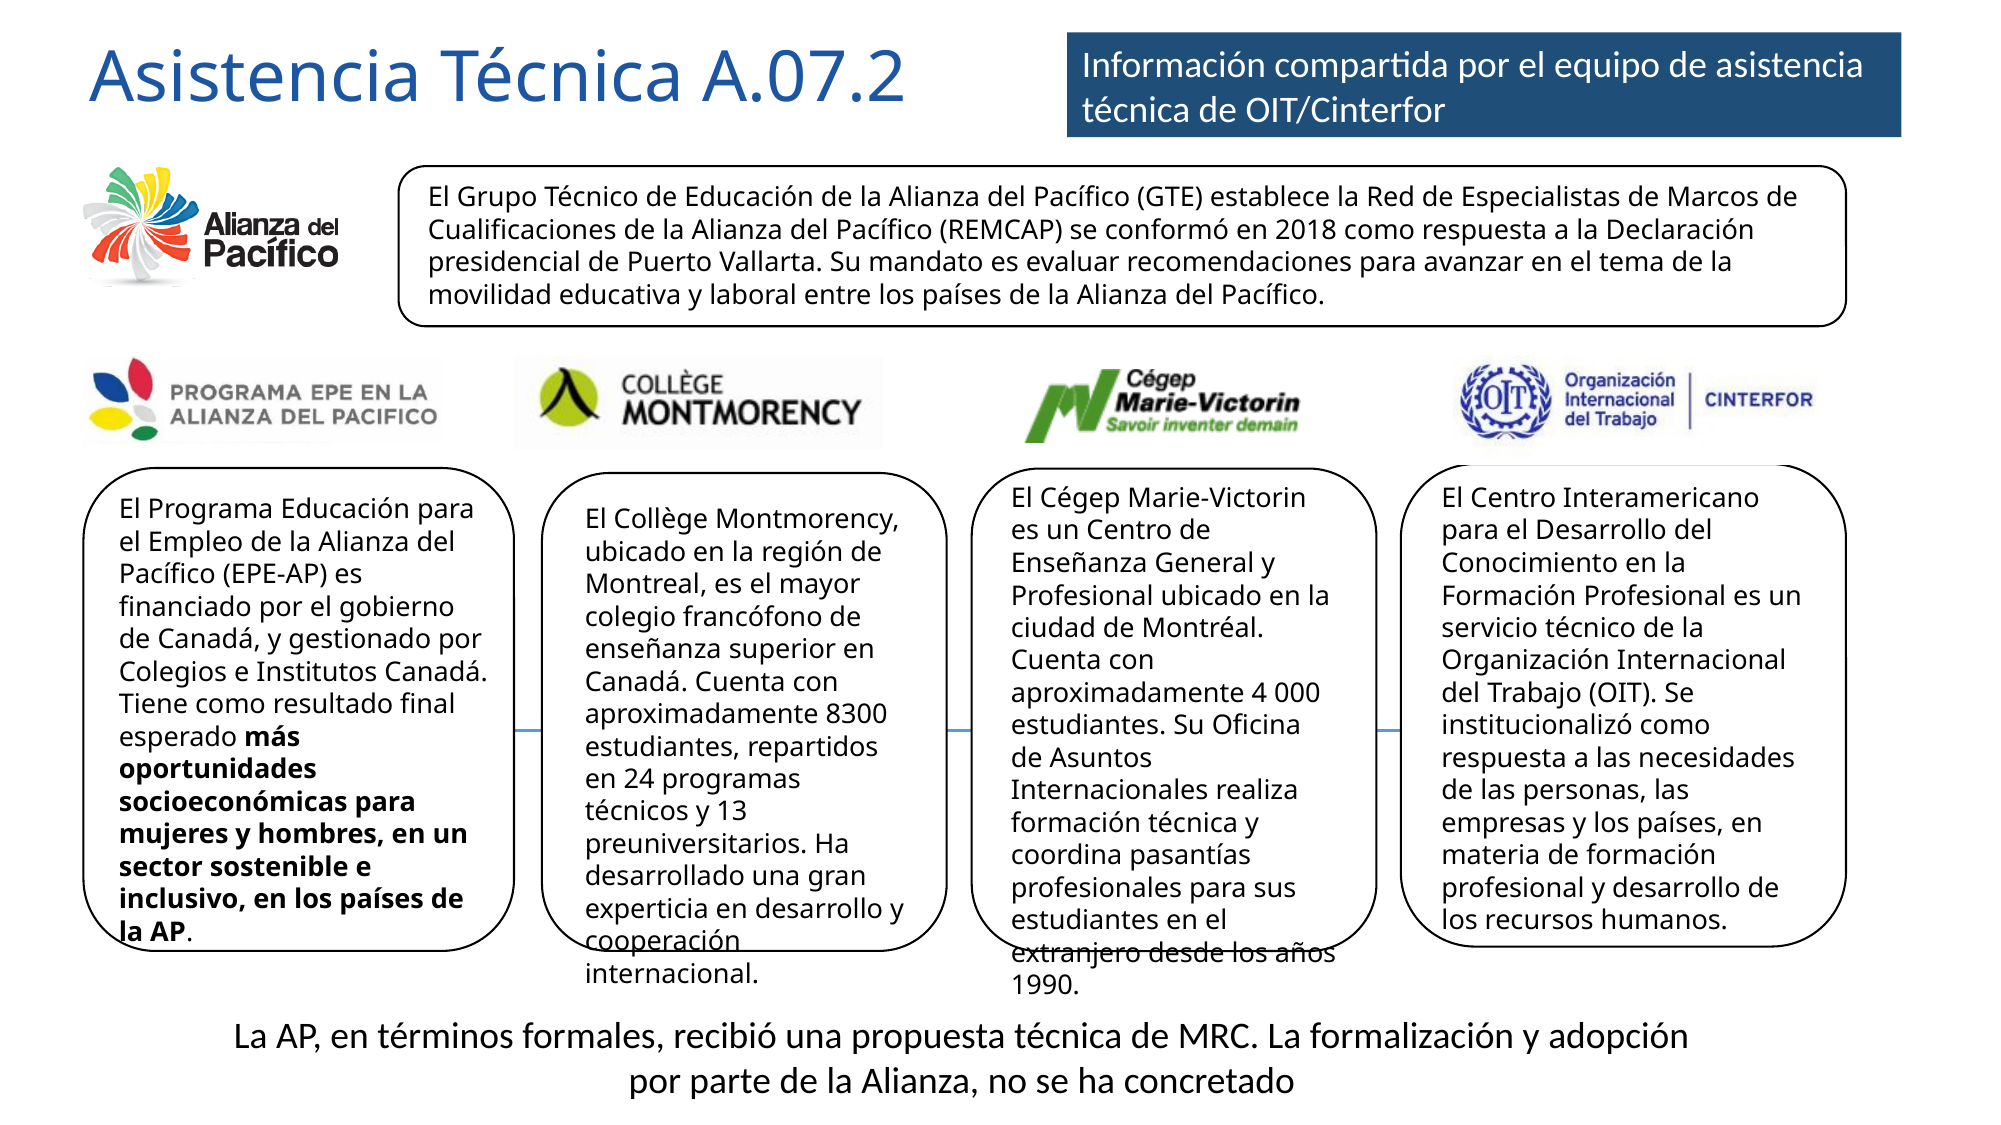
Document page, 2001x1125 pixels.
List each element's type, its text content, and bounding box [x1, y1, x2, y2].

text_box [1449, 943, 1798, 948]
text_box El Centro Interamericano para el Desarrollo del Conocimiento en la Formación Profesional es un servicio técnico de la Organización Internacional del Trabajo (OIT). Se institucionalizó como respuesta a las necesidades de las personas, las empresas y los países, en materia de formación profesional y desarrollo de los recursos humanos. [1426, 472, 1821, 943]
text_box [506, 504, 516, 730]
text_box [1353, 731, 1378, 937]
text_box [1439, 465, 1808, 472]
text_box [1821, 481, 1848, 930]
picture [513, 356, 883, 450]
text_box [970, 731, 996, 937]
picture [83, 348, 442, 453]
text_box [400, 165, 1848, 328]
text_box El Grupo Técnico de Educación de la Alianza del Pacífico (GTE) establece la Red de Especialistas de Marcos de Cualificaciones de la Alianza del Pacífico (REMCAP) se conformó en 2018 como respuesta a la Declaración presidencial de Puerto Vallarta. Su mandato es evaluar recomendaciones para avanzar en el tema de la movilidad educativa y laboral entre los países de la Alianza del Pacífico. [413, 172, 1829, 318]
text_box [1399, 481, 1426, 730]
text_box [540, 731, 570, 940]
text_box [1014, 467, 1334, 472]
picture [83, 166, 338, 287]
text_box El Collège Montmorency, ubicado en la región de Montreal, es el mayor colegio francófono de enseñanza superior en Canadá. Cuenta con aproximadamente 8300 estudiantes, repartidos en 24 programas técnicos y 13 preuniversitarios. Ha desarrollado una gran experticia en desarrollo y cooperación internacional. [570, 494, 926, 730]
text_box [506, 731, 516, 915]
picture [1452, 355, 1883, 465]
text_box La AP, en términos formales, recibió una propuesta técnica de MRC. La formalización y adopción por parte de la Alianza, no se ha concretado [189, 1004, 1736, 1109]
title Asistencia Técnica A.07.2 [74, 0, 963, 158]
text_box [1353, 483, 1378, 730]
text_box [1399, 731, 1426, 930]
text_box Información compartida por el equipo de asistencia técnica de OIT/Cinterfor [1067, 32, 1902, 138]
text_box El Cégep Marie-Victorin es un Centro de Enseñanza General y Profesional ubicado en la ciudad de Montréal. Cuenta con aproximadamente 4 000 estudiantes. Su Oficina de Asuntos Internacionales realiza formación técnica y coordina pasantías profesionales para sus estudiantes en el extranjero desde los años 1990. [996, 731, 1353, 1004]
picture [1024, 369, 1301, 443]
text_box [74, 181, 1775, 396]
text_box [82, 489, 103, 930]
text_box [540, 471, 948, 730]
text_box El Cégep Marie-Victorin es un Centro de Enseñanza General y Profesional ubicado en la ciudad de Montréal. Cuenta con aproximadamente 4 000 estudiantes. Su Oficina de Asuntos Internacionales realiza formación técnica y coordina pasantías profesionales para sus estudiantes en el extranjero desde los años 1990. [996, 472, 1353, 730]
text_box El Collège Montmorency, ubicado en la región de Montreal, es el mayor colegio francófono de enseñanza superior en Canadá. Cuenta con aproximadamente 8300 estudiantes, repartidos en 24 programas técnicos y 13 preuniversitarios. Ha desarrollado una gran experticia en desarrollo y cooperación internacional. [570, 731, 926, 997]
text_box El Programa Educación para el Empleo de la Alianza del Pacífico (EPE-AP) es financiado por el gobierno de Canadá, y gestionado por Colegios e Institutos Canadá. Tiene como resultado final esperado más oportunidades socioeconómicas para mujeres y hombres, en un sector sostenible e inclusivo, en los países de la AP. [103, 484, 506, 999]
text_box [970, 482, 996, 730]
text_box [926, 731, 948, 934]
text_box [108, 466, 489, 484]
